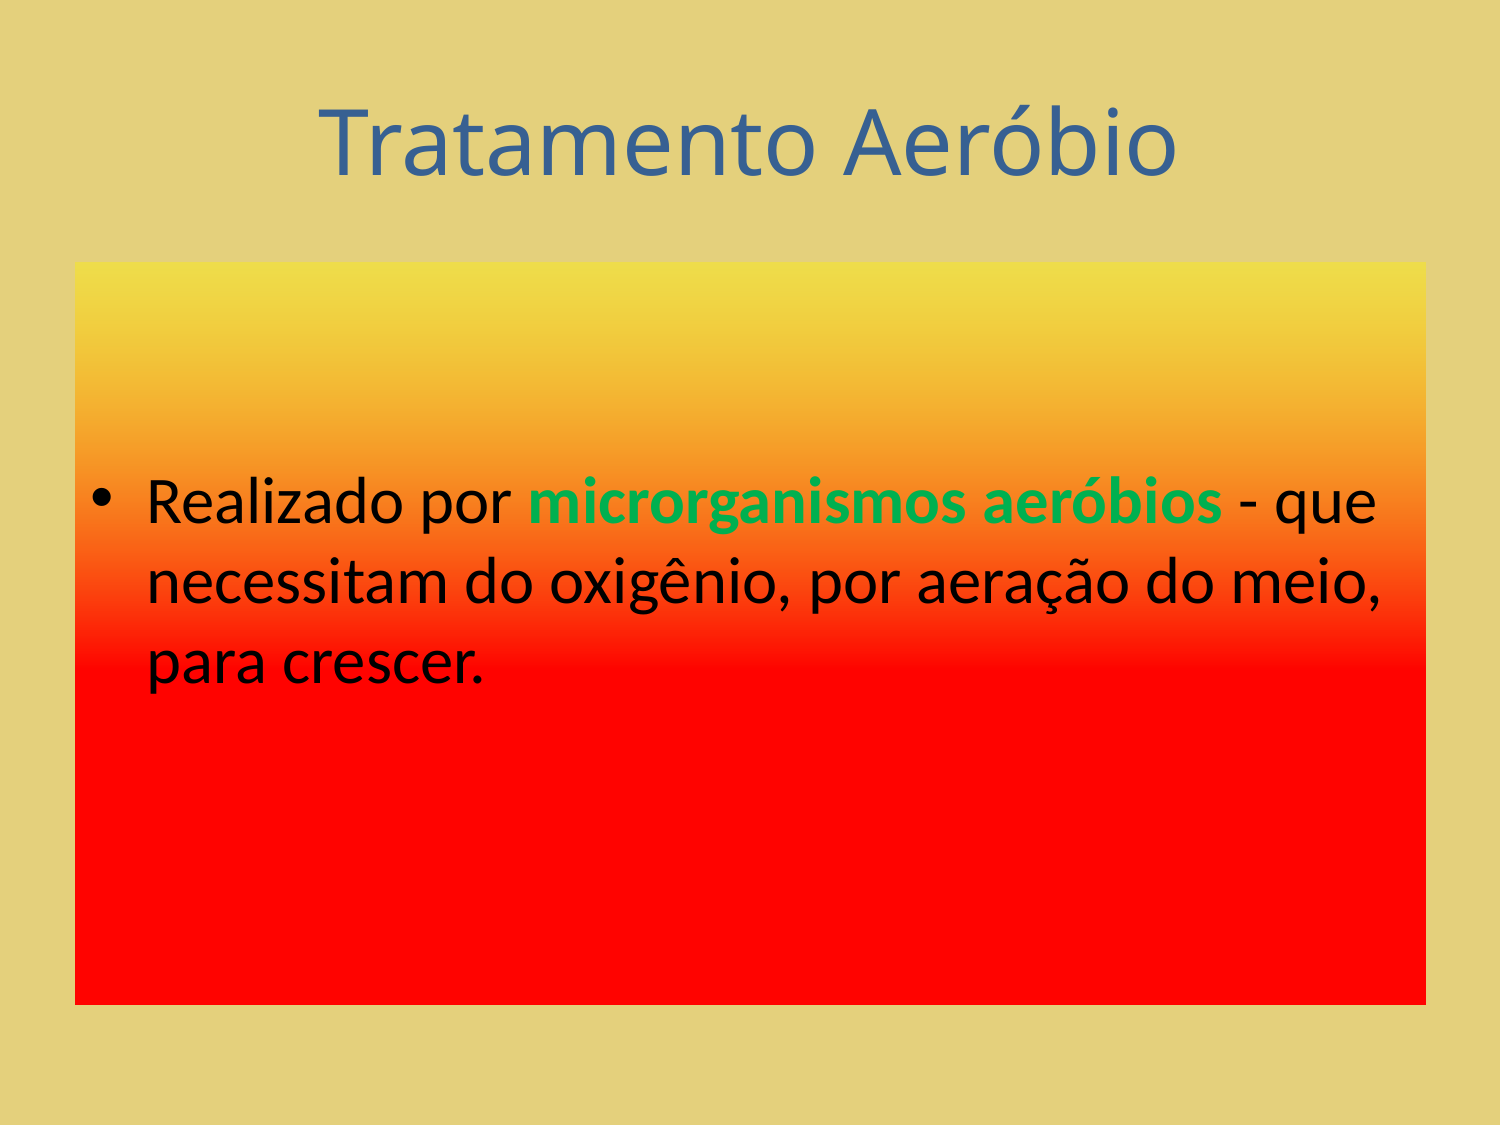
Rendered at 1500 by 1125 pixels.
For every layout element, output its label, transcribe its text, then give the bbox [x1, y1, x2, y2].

title Tratamento Aeróbio [75, 45, 1425, 233]
list Realizado por microrganismos aeróbios - que necessitam do oxigênio, por aeração do meio, para crescer. [75, 262, 1425, 1005]
